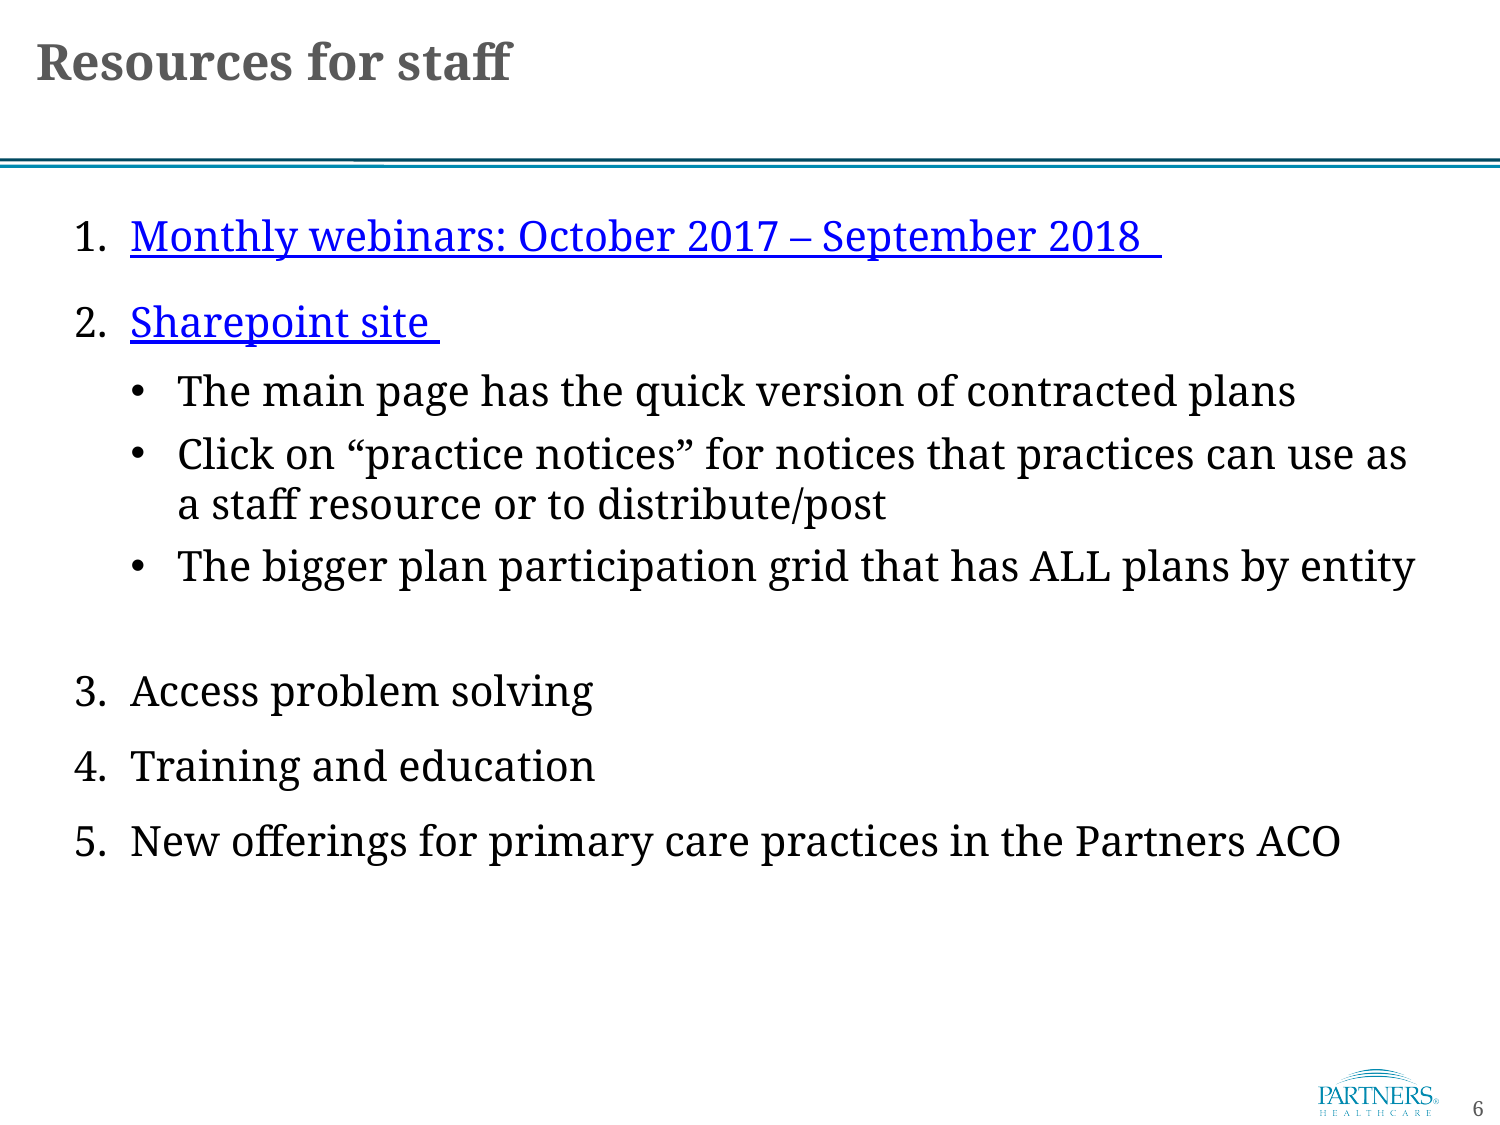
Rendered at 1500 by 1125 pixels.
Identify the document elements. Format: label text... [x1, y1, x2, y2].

picture [1318, 1069, 1439, 1116]
list Monthly webinars: October 2017 – September 2018 Sharepoint site The main page has the quick version of contracted plans Click on “practice notices” for notices that practices can use as a staff resource or to distribute/post The bigger plan participation grid that has ALL plans by entity Access problem solving Training and education New offerings for primary care practices in the Partners ACO [59, 174, 1440, 1048]
picture [1369, 1069, 1384, 1075]
title Resources for staff [21, 23, 1372, 140]
slide_number 6 [1459, 1098, 1497, 1122]
